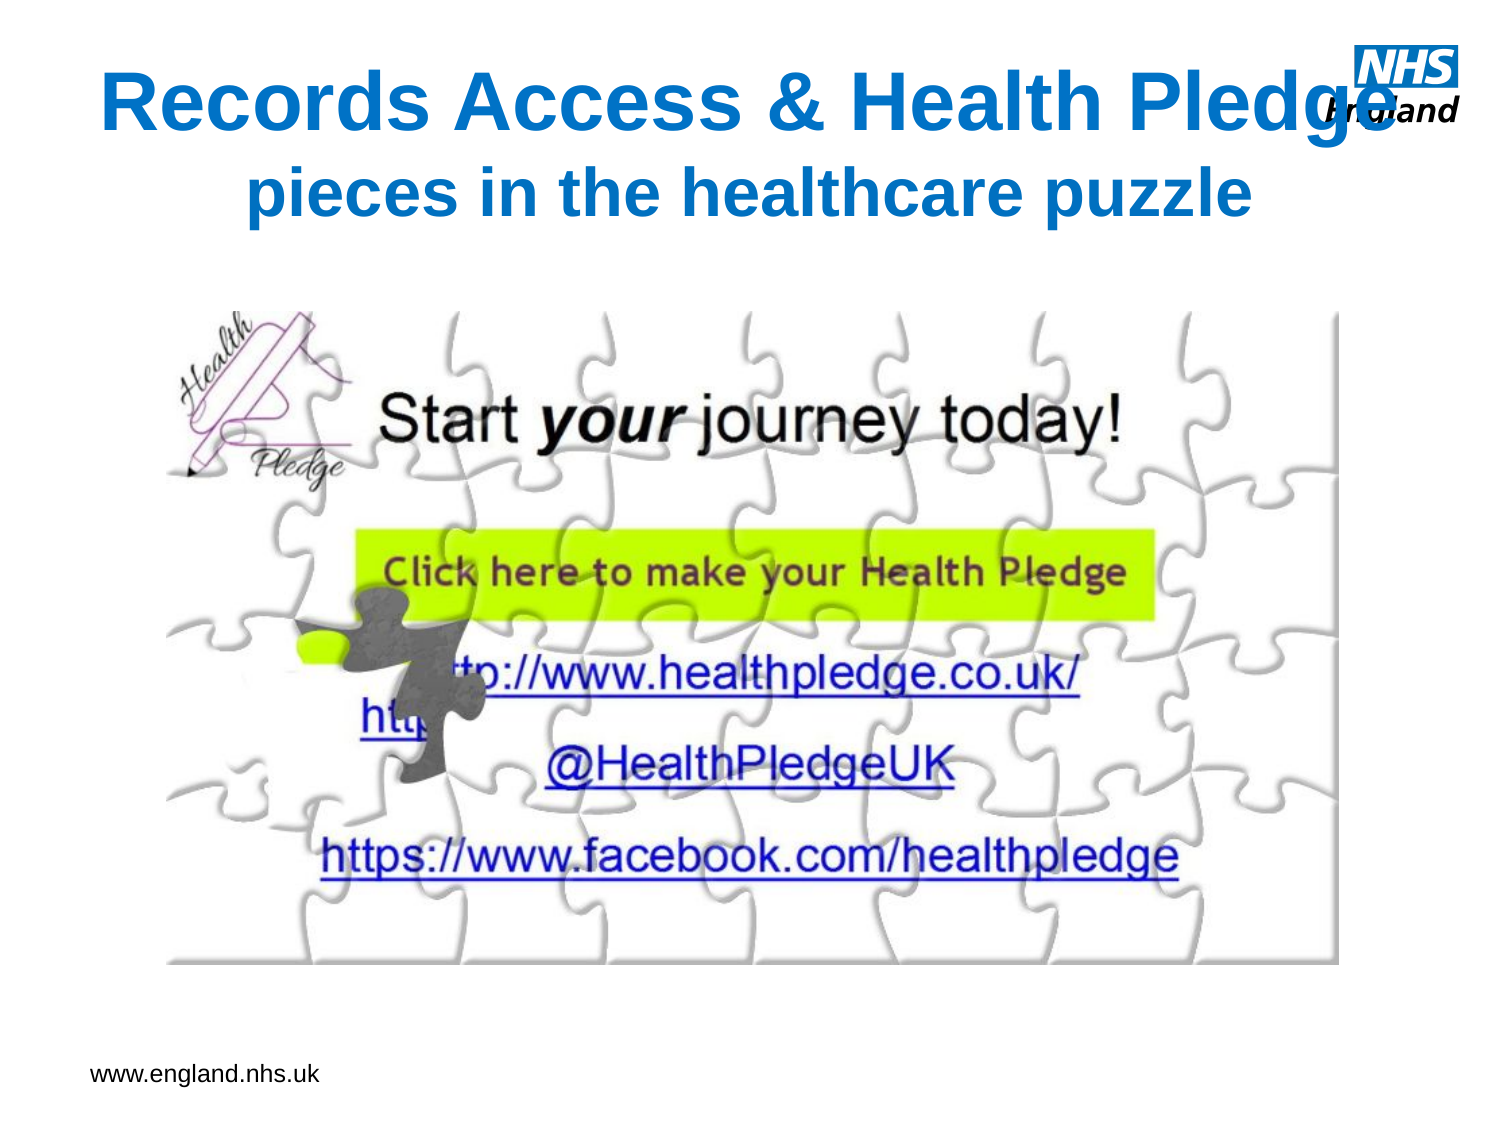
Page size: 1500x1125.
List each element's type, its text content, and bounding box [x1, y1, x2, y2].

picture [1425, 45, 1460, 130]
picture [166, 311, 1340, 965]
text_box Records Access & Health Pledge pieces in the healthcare puzzle [75, 44, 1425, 233]
